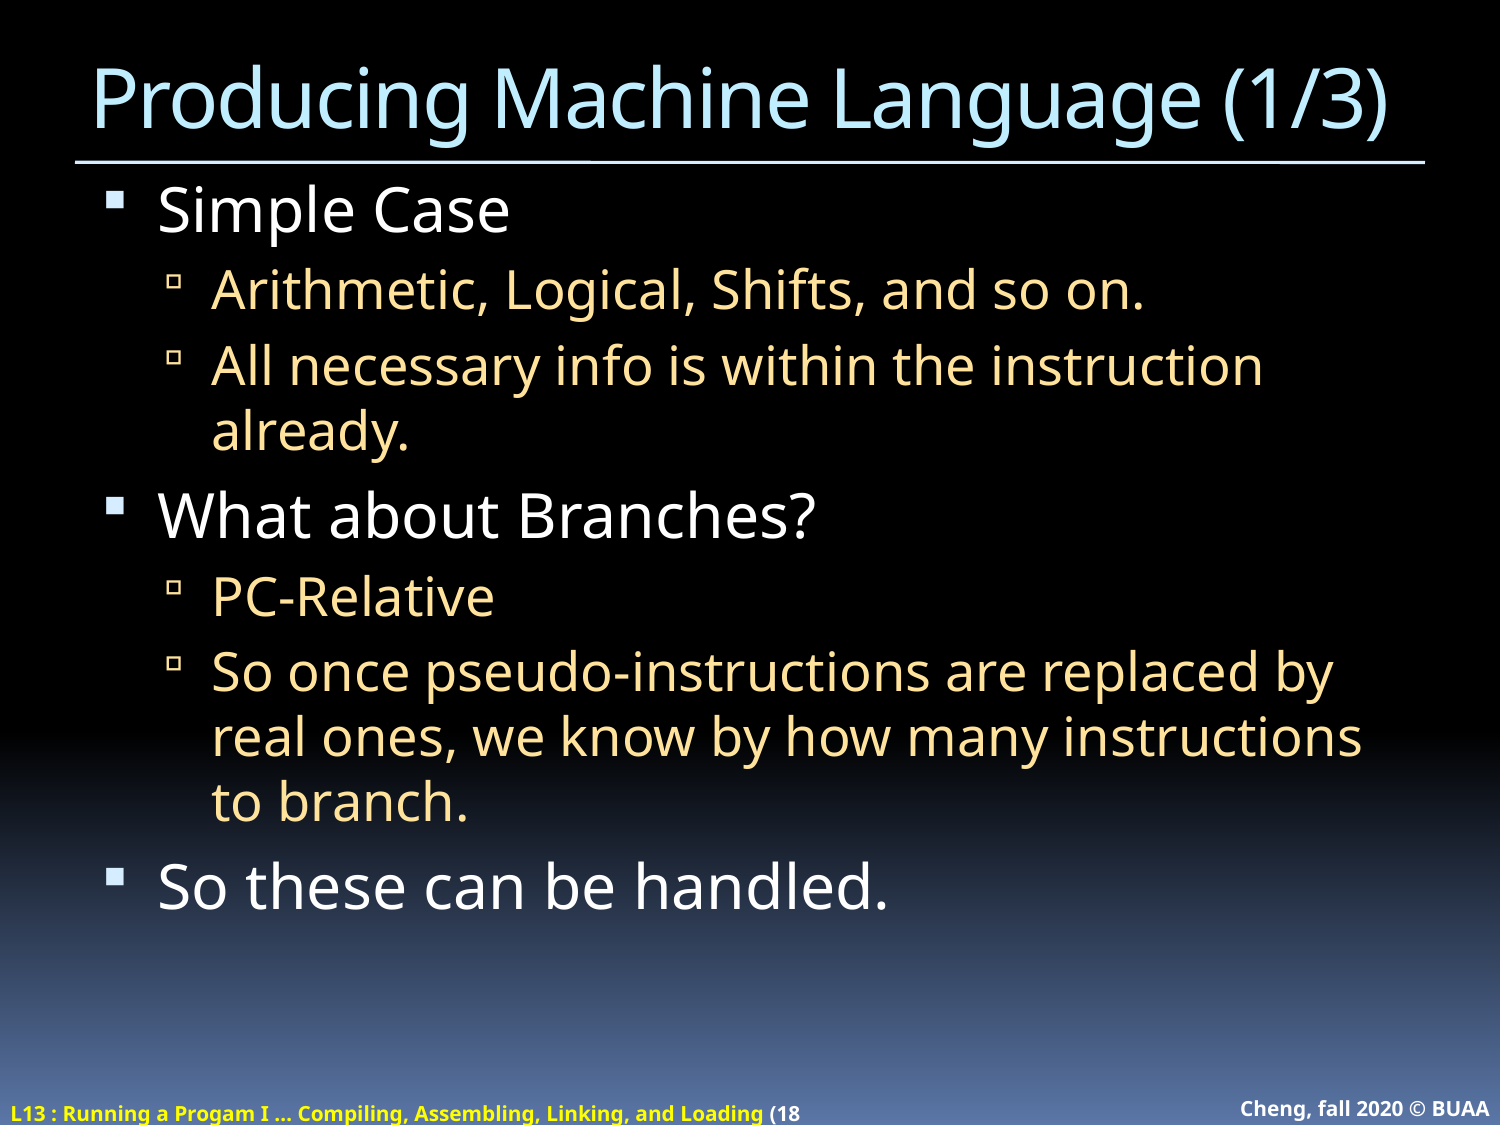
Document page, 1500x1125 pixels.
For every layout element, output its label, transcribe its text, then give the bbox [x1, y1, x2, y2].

title Producing Machine Language (1/3) [75, 37, 1425, 162]
list Simple Case Arithmetic, Logical, Shifts, and so on. All necessary info is within the instruction already. What about Branches? PC-Relative So once pseudo-instructions are replaced by real ones, we know by how many instructions to branch. So these can be handled. [74, 162, 1426, 1043]
